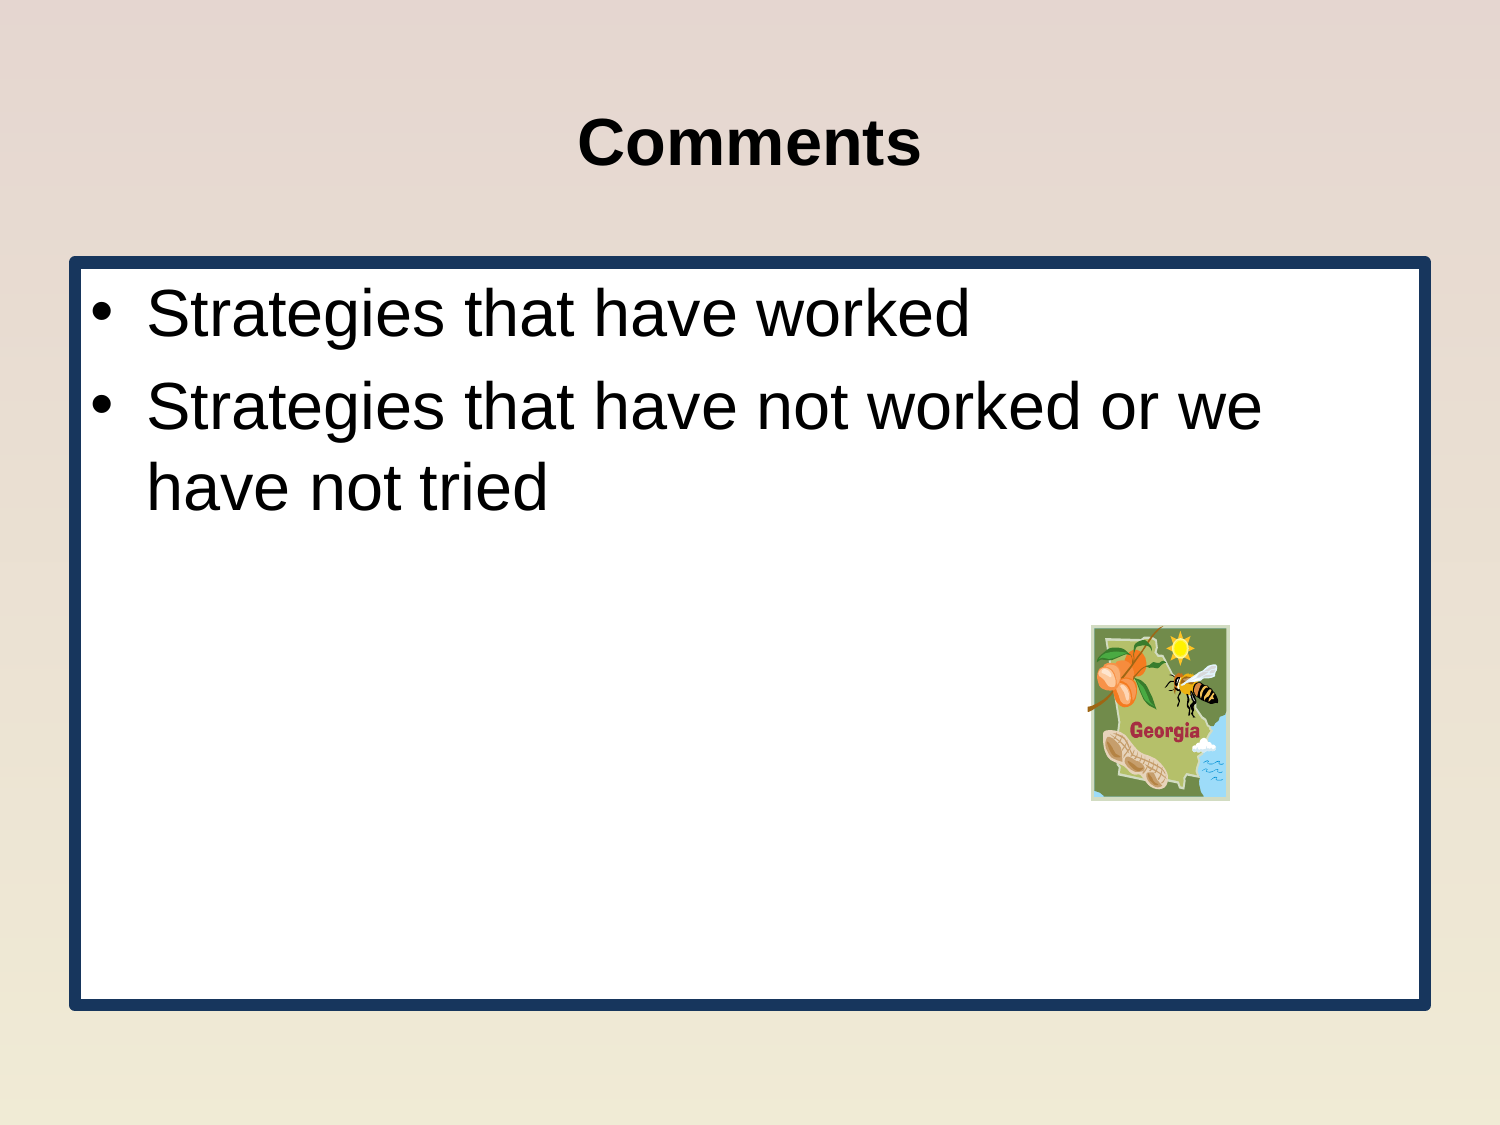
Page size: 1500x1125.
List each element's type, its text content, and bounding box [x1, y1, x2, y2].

picture [1087, 624, 1231, 801]
title Comments [75, 45, 1425, 233]
list Strategies that have worked Strategies that have not worked or we have not tried [69, 256, 1431, 1011]
